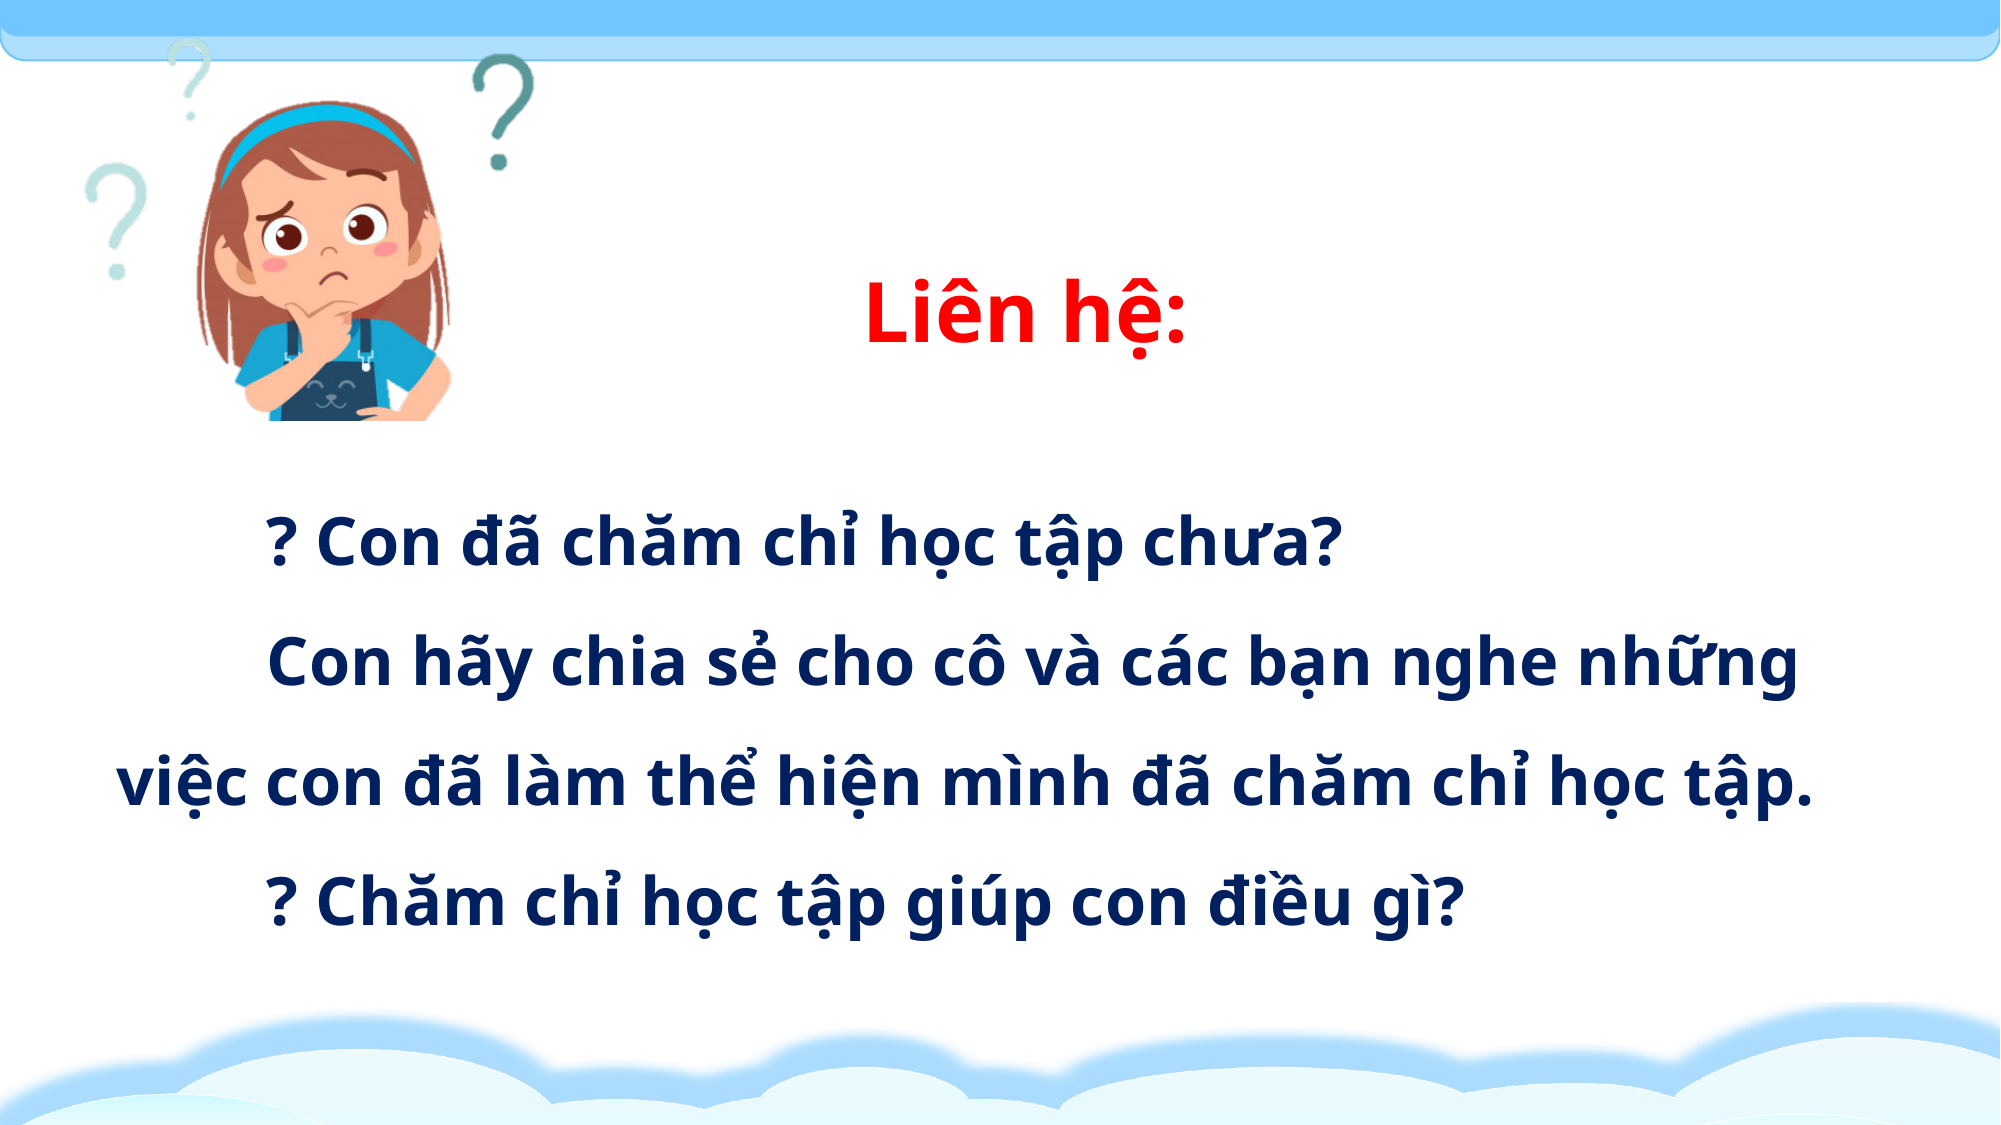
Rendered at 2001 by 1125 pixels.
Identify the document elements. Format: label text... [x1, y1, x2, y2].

picture [76, 17, 587, 421]
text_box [0, 0, 2000, 61]
text_box Liên hệ: ? Con đã chăm chỉ học tập chưa? Con hãy chia sẻ cho cô và các bạn nghe những việc con đã làm thể hiện mình đã chăm chỉ học tập. ? Chăm chỉ học tập giúp con điều gì? [102, 251, 1949, 947]
picture [0, 1002, 2000, 1125]
